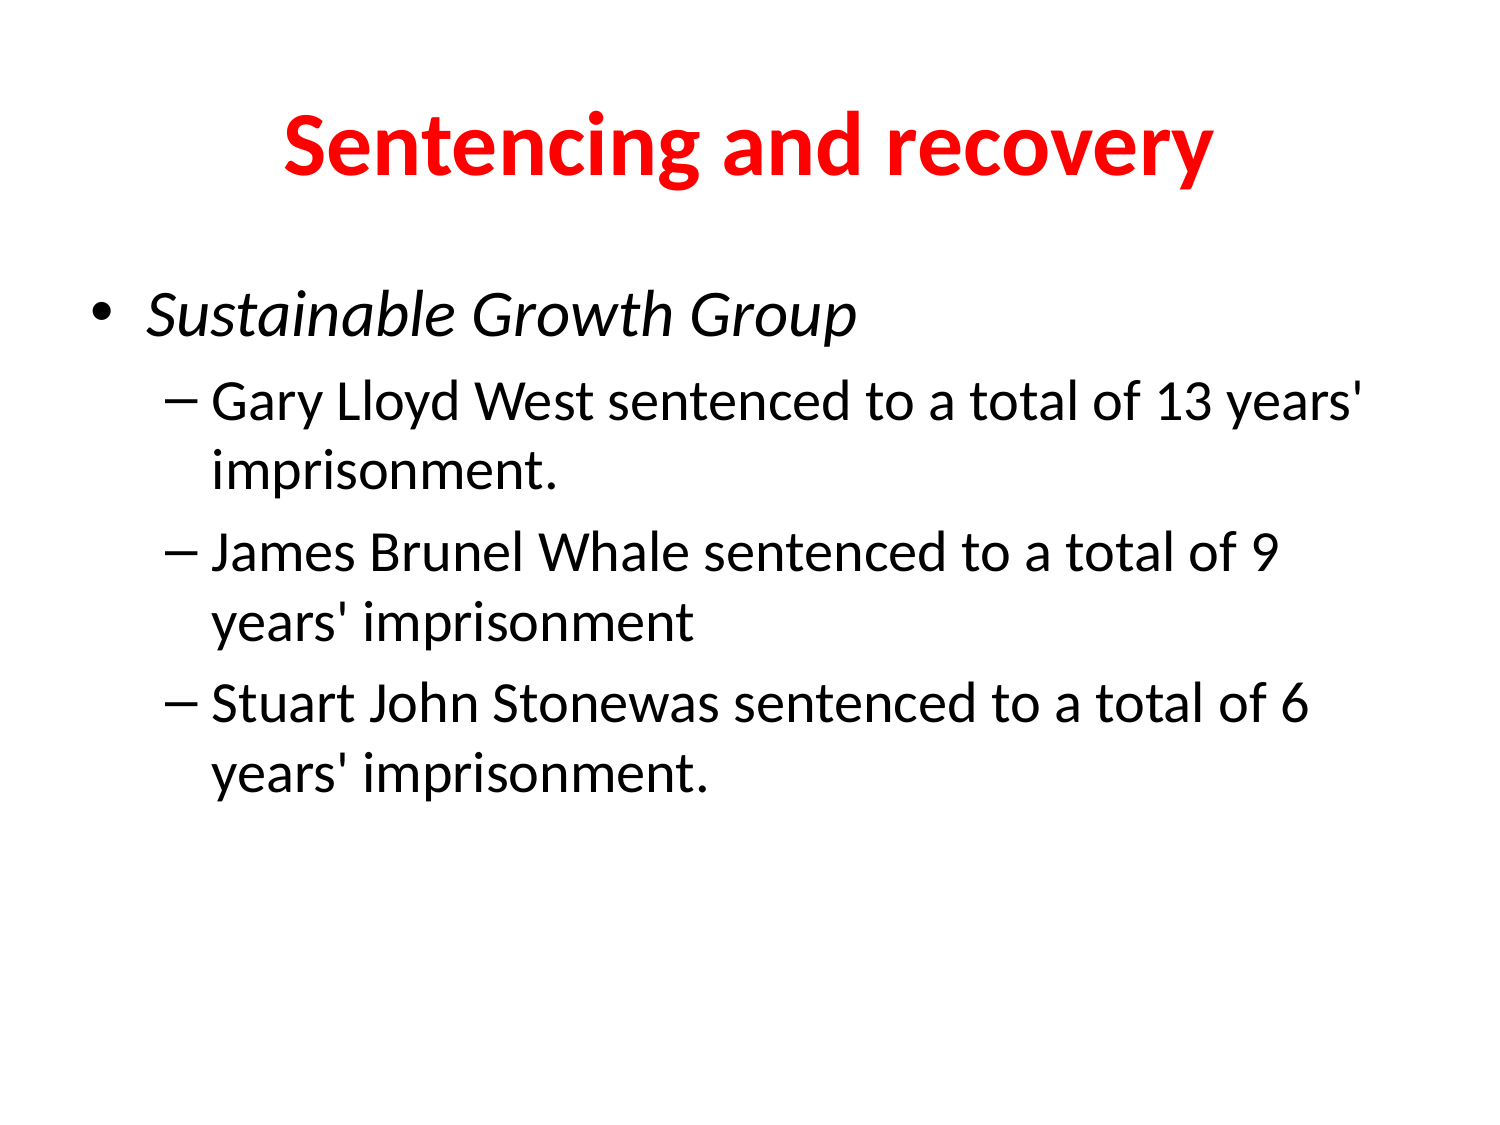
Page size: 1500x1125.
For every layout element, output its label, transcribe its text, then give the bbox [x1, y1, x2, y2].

title Sentencing and recovery [75, 45, 1425, 233]
list Sustainable Growth Group Gary Lloyd West sentenced to a total of 13 years' imprisonment. James Brunel Whale sentenced to a total of 9 years' imprisonment Stuart John Stonewas sentenced to a total of 6 years' imprisonment. [75, 262, 1425, 1005]
